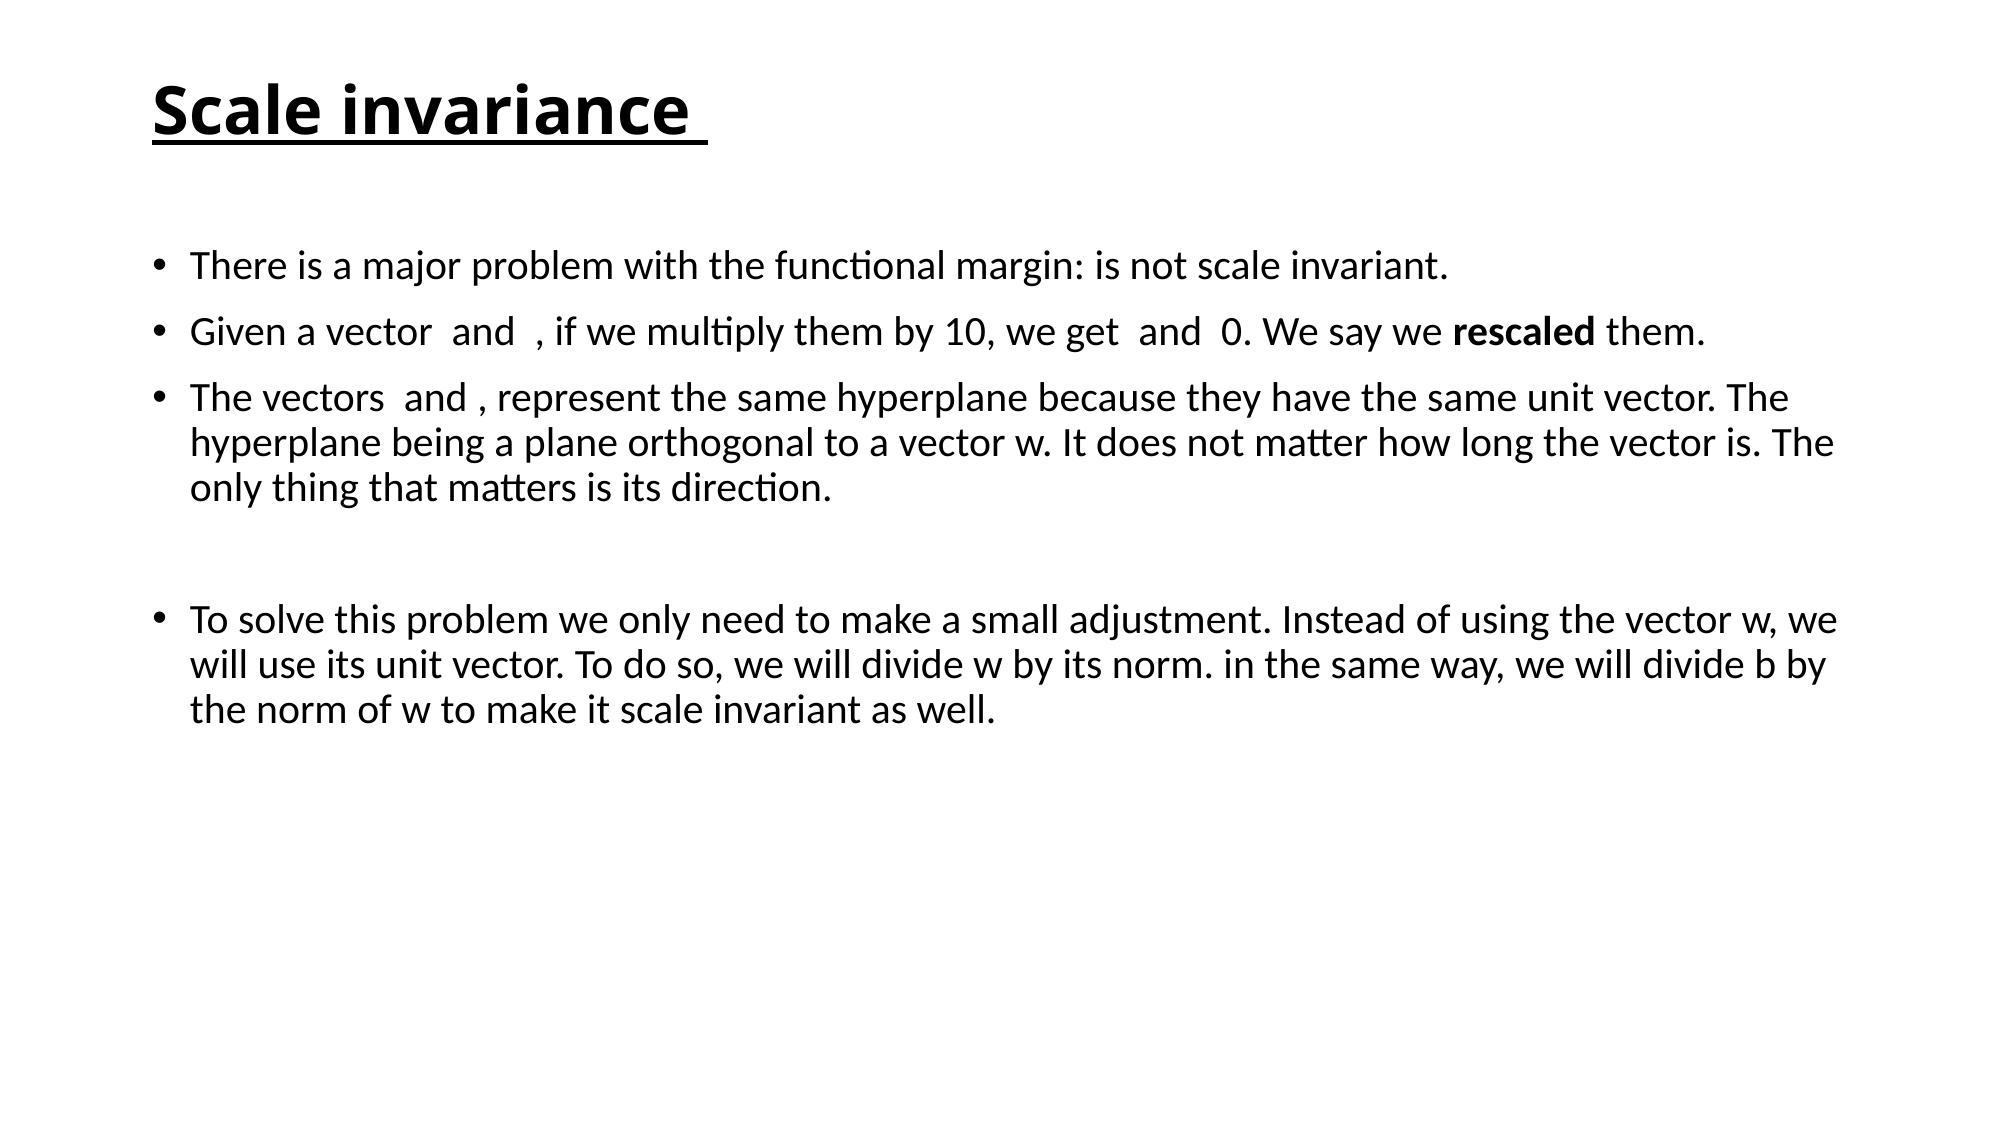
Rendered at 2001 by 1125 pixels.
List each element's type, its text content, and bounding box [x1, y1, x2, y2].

title Scale invariance [137, 59, 1863, 167]
